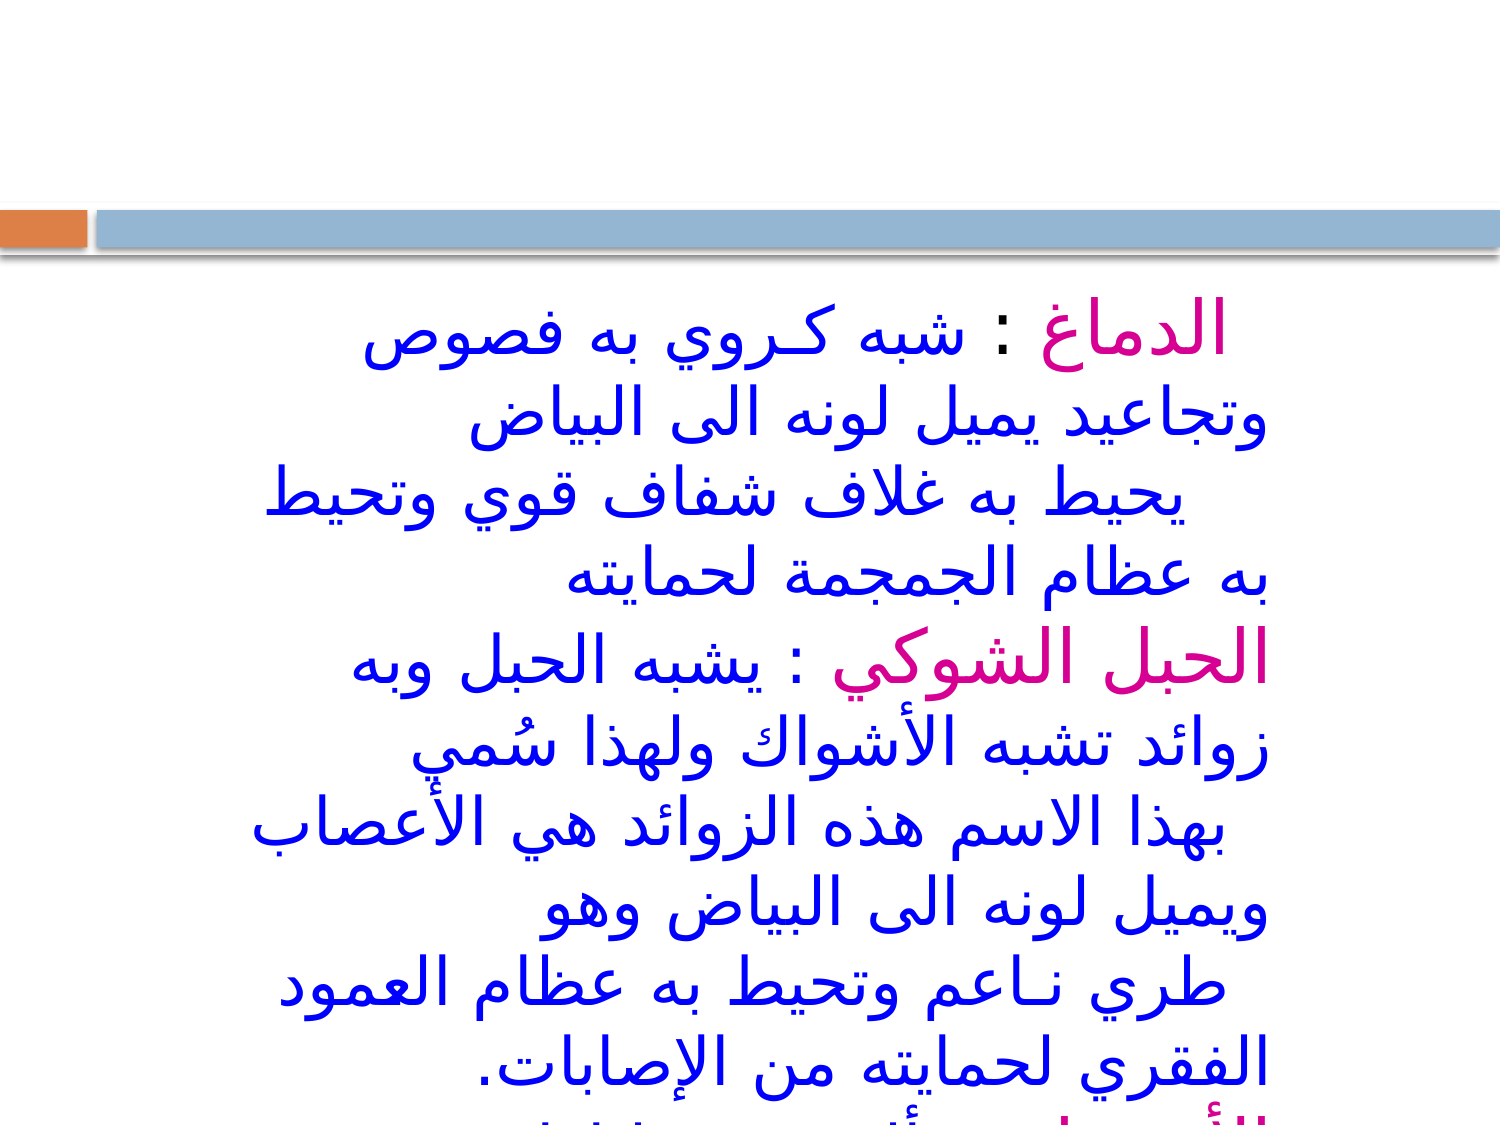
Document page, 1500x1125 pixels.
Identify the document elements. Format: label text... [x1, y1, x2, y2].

text_box الدماغ : شبه كـروي به فصوص وتجاعيد يميل لونه الى البياض يحيط به غلاف شفاف قوي وتحيط به عظام الجمجمة لحمايته الحبل الشوكي : يشبه الحبل وبه زوائد تشبه الأشواك ولهذا سُمي بهذا الاسم هذه الزوائد هي الأعصاب ويميل لونه الى البياض وهو طري نـاعم وتحيط به عظام العمود الفقري لحمايته من الإصابات. الأعصـاب تتألف من مليارات من الخلايا العصبية وهي منتشرة في جميع أنحاء الجسم وتتفرع من الدماغ والحبل الشوكي تنقل المؤثرات الى الدماغ ومن خلالها يرسل الدماغ الأوامر الى الأعضـاء لتتصرف بالعمل المناسب [224, 271, 1288, 1125]
